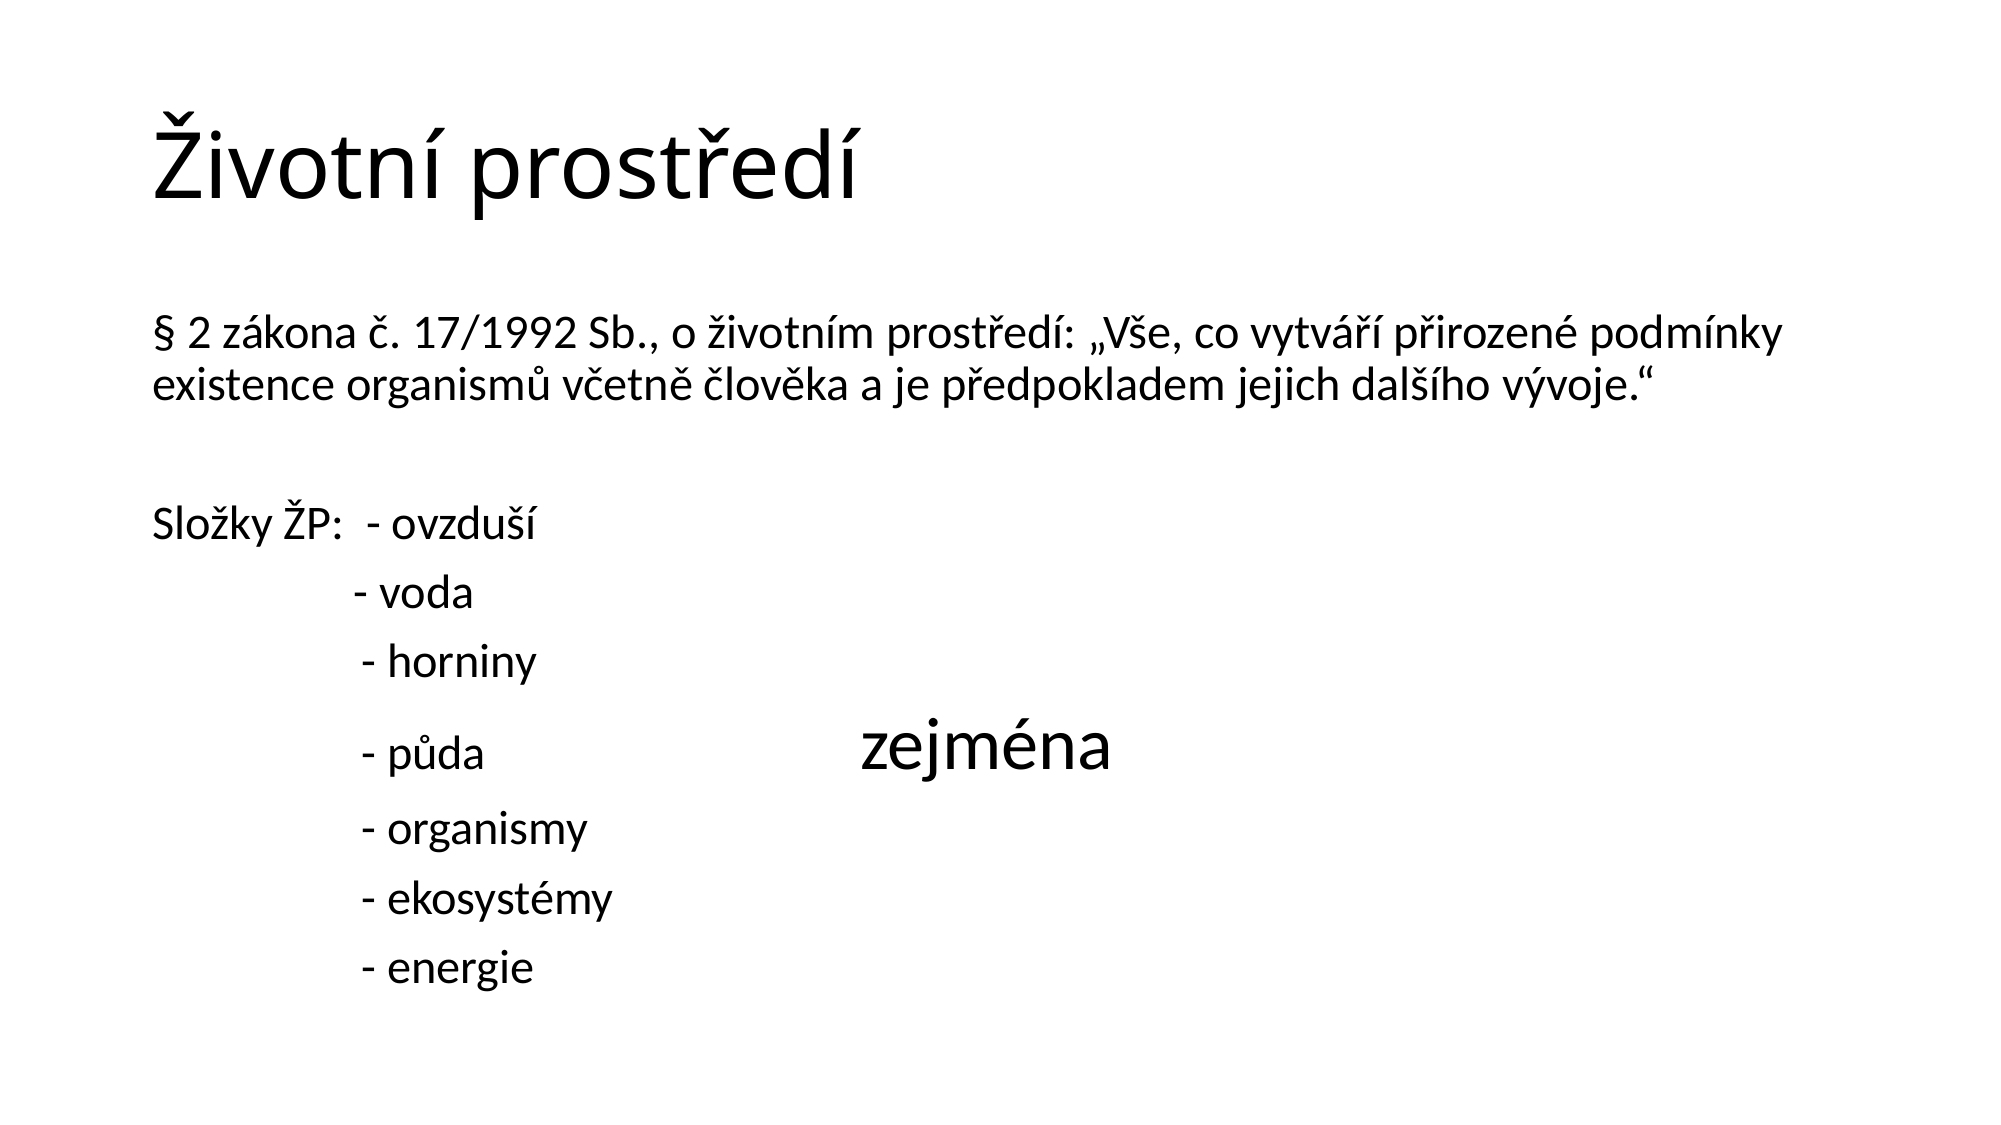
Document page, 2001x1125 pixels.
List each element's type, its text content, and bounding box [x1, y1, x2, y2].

list § 2 zákona č. 17/1992 Sb., o životním prostředí: „Vše, co vytváří přirozené podmínky existence organismů včetně člověka a je předpokladem jejich dalšího vývoje.“ Složky ŽP: - ovzduší - voda - horniny - půda zejména - organismy - ekosystémy - energie [137, 299, 1863, 1014]
title Životní prostředí [137, 59, 1863, 278]
